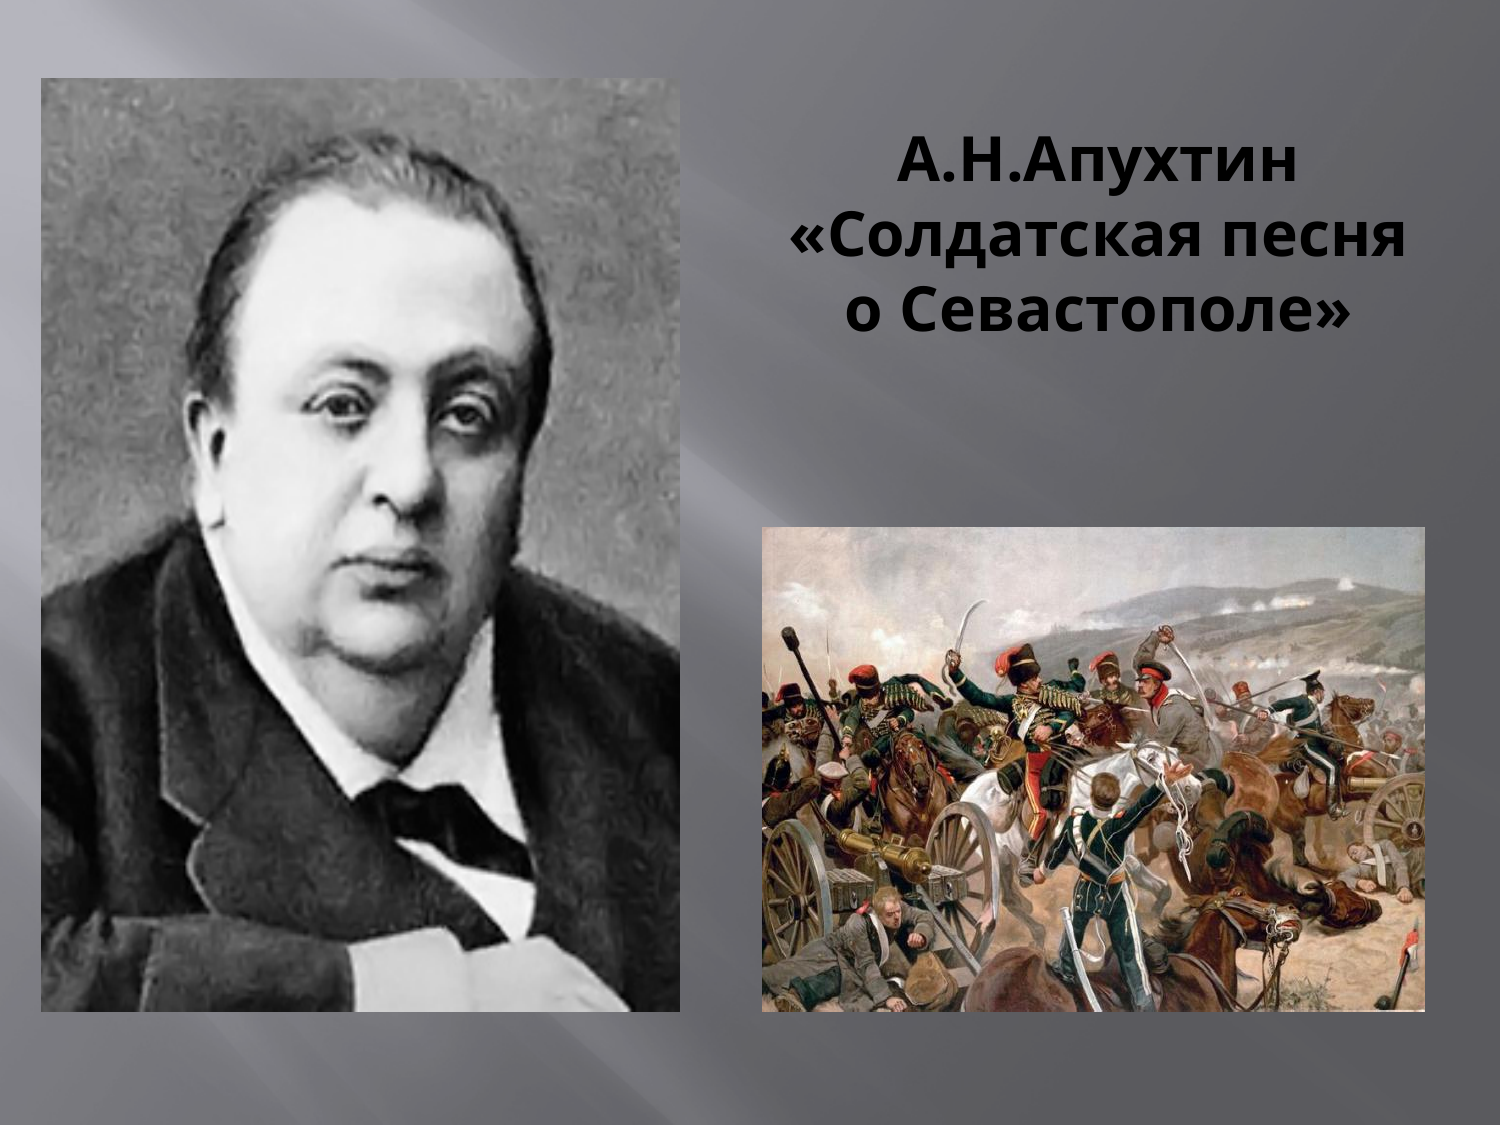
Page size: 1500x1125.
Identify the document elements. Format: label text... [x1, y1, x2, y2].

title А.Н.Апухтин «Солдатская песня о Севастополе» [773, 78, 1425, 386]
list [41, 77, 680, 1012]
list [762, 526, 1426, 1012]
